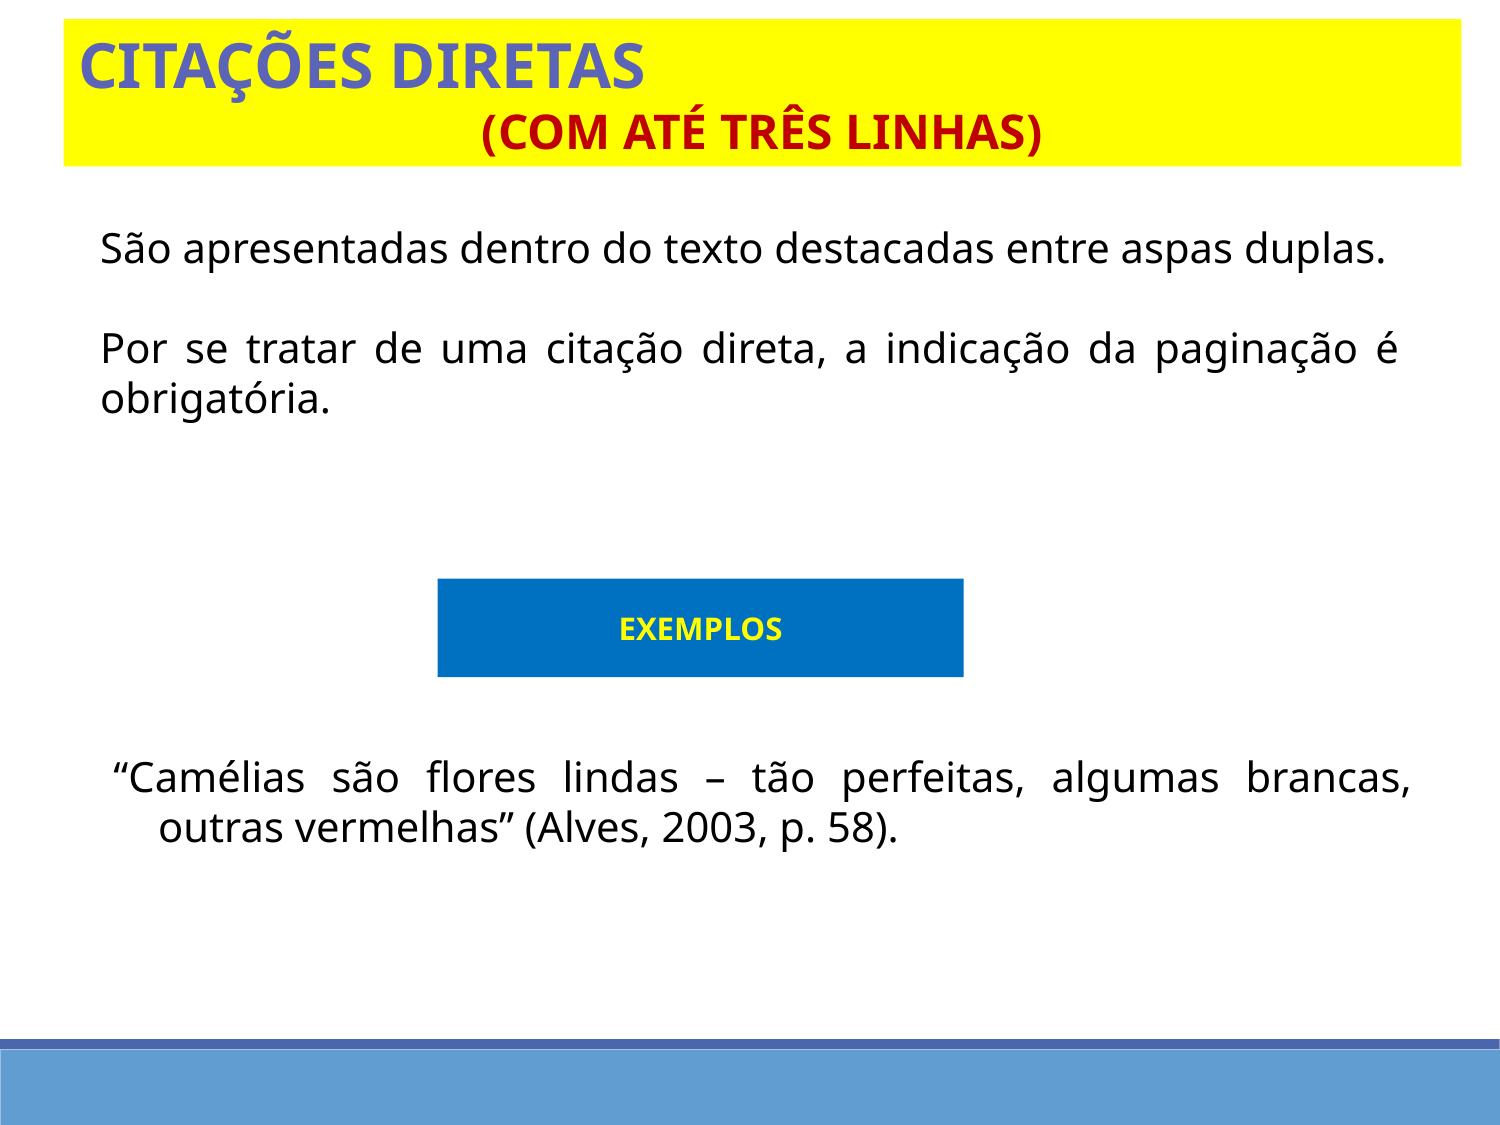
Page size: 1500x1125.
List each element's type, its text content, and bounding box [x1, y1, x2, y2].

text_box Citações Diretas (Com até três linhas) [63, 19, 1462, 167]
text_box São apresentadas dentro do texto destacadas entre aspas duplas. Por se tratar de uma citação direta, a indicação da paginação é obrigatória. [85, 214, 1415, 484]
text_box [85, 196, 1372, 319]
text_box “Camélias são flores lindas – tão perfeitas, algumas brancas, outras vermelhas” (Alves, 2003, p. 58). [98, 743, 1428, 920]
text_box EXEMPLOS [437, 578, 964, 678]
